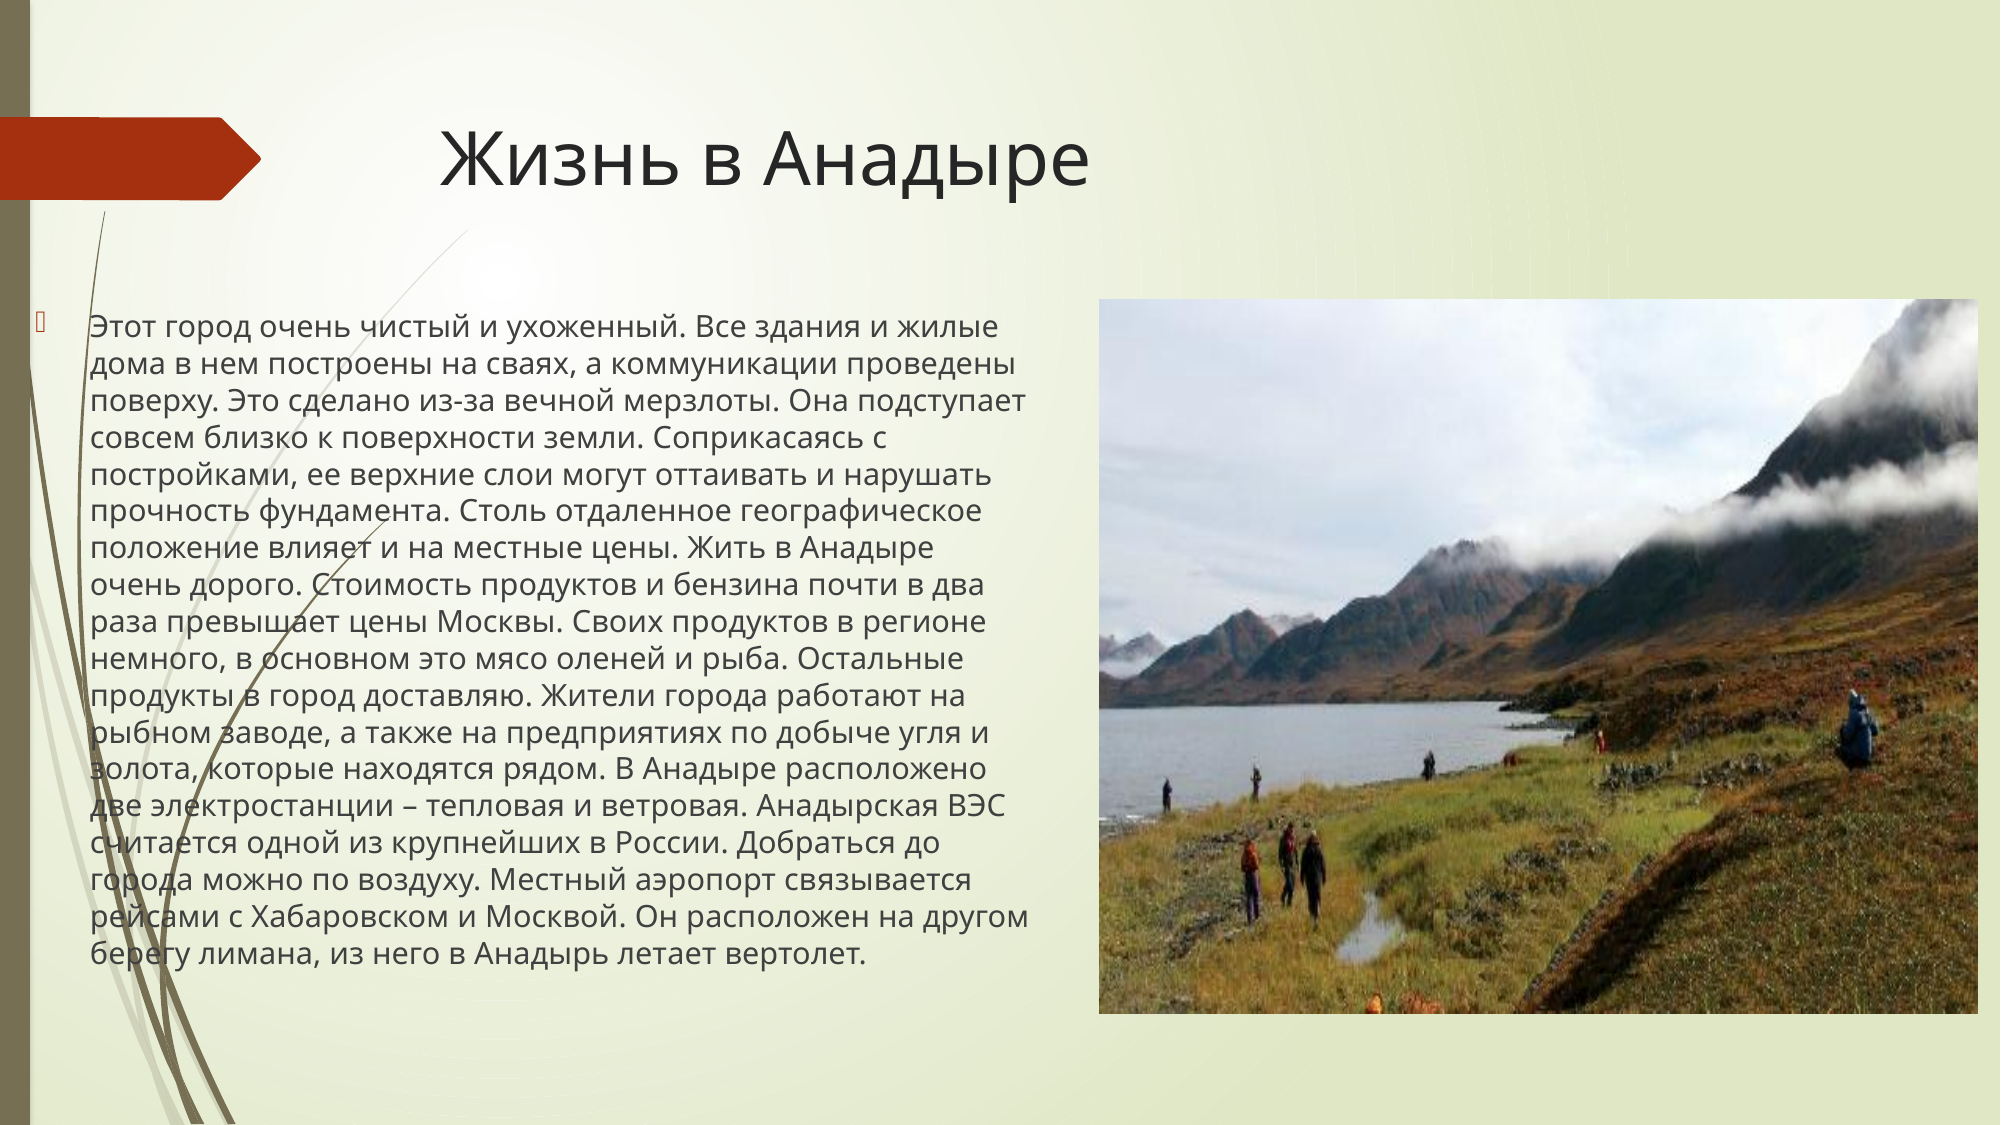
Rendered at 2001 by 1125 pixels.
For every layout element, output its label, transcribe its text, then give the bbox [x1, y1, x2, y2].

title Жизнь в Анадыре [425, 102, 1888, 313]
picture [1099, 299, 1978, 1014]
list Этот город очень чистый и ухоженный. Все здания и жилые дома в нем построены на сваях, а коммуникации проведены поверху. Это сделано из-за вечной мерзлоты. Она подступает совсем близко к поверхности земли. Соприкасаясь с постройками, ее верхние слои могут оттаивать и нарушать прочность фундамента. Столь отдаленное географическое положение влияет и на местные цены. Жить в Анадыре очень дорого. Стоимость продуктов и бензина почти в два раза превышает цены Москвы. Своих продуктов в регионе немного, в основном это мясо оленей и рыба. Остальные продукты в город доставляю. Жители города работают на рыбном заводе, а также на предприятиях по добыче угля и золота, которые находятся рядом. В Анадыре расположено две электростанции – тепловая и ветровая. Анадырская ВЭС считается одной из крупнейших в России. Добраться до города можно по воздуху. Местный аэропорт связывается рейсами с Хабаровском и Москвой. Он расположен на другом берегу лимана, из него в Анадырь летает вертолет. [20, 299, 1048, 1014]
